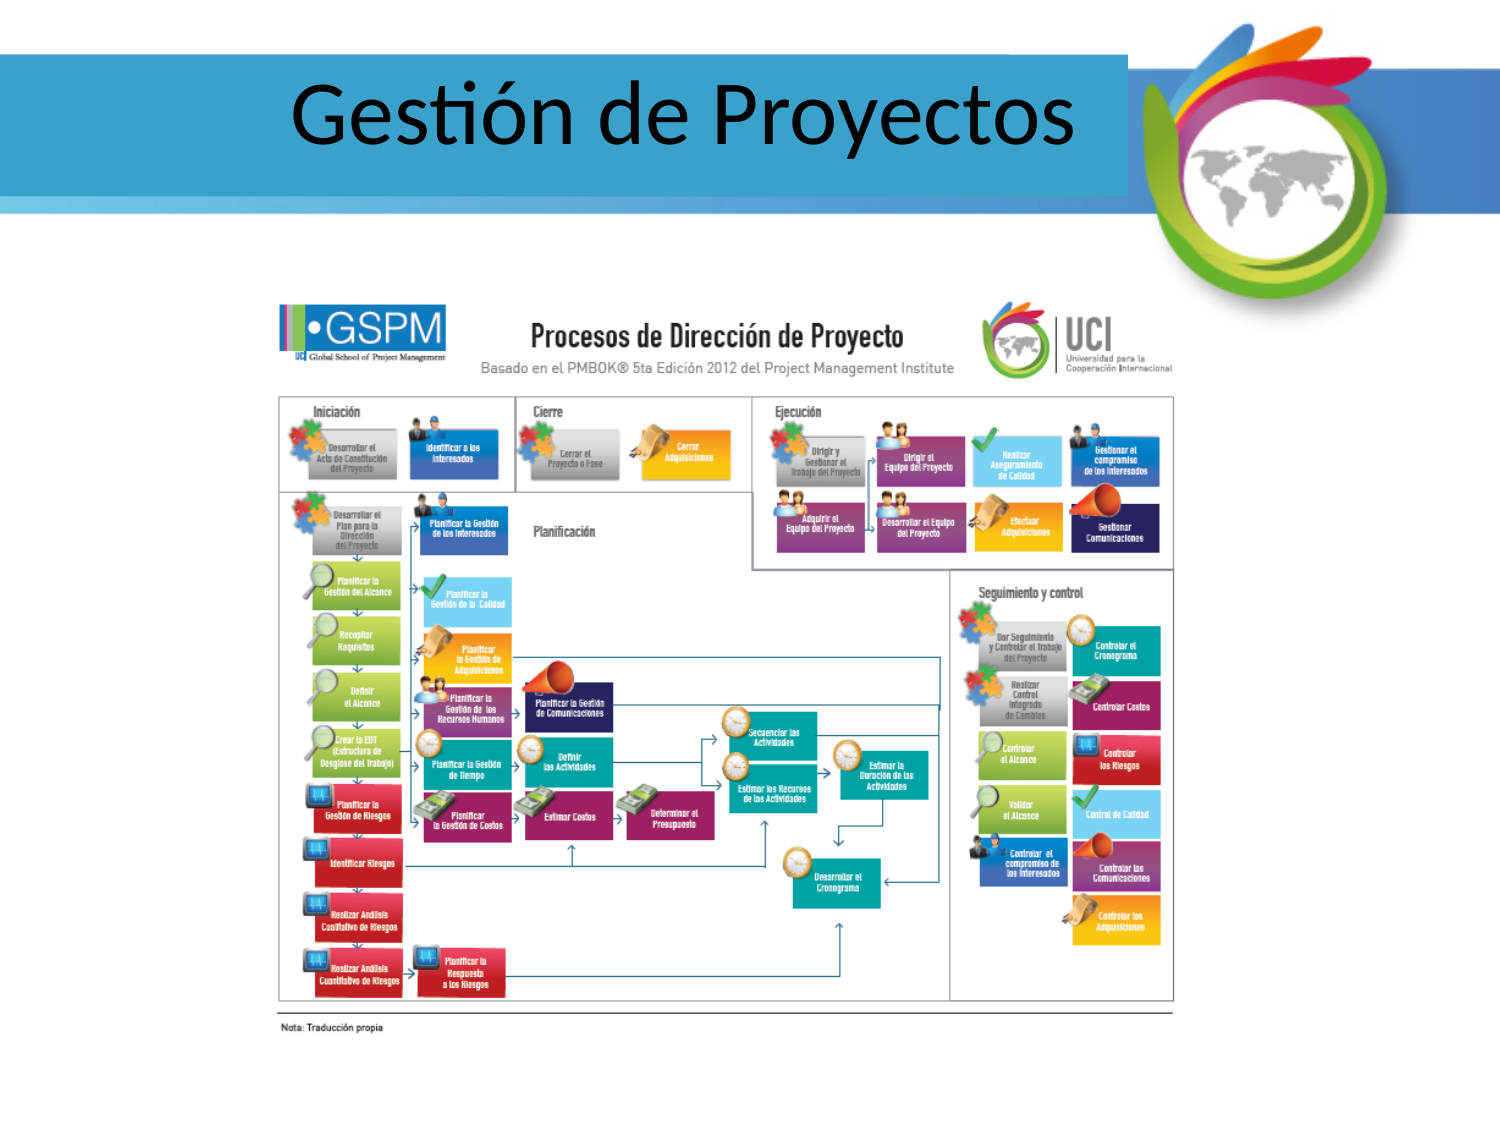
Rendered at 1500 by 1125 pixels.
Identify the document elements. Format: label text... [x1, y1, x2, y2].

picture [0, 0, 1500, 1125]
title Gestión de Proyectos [75, 45, 1294, 233]
